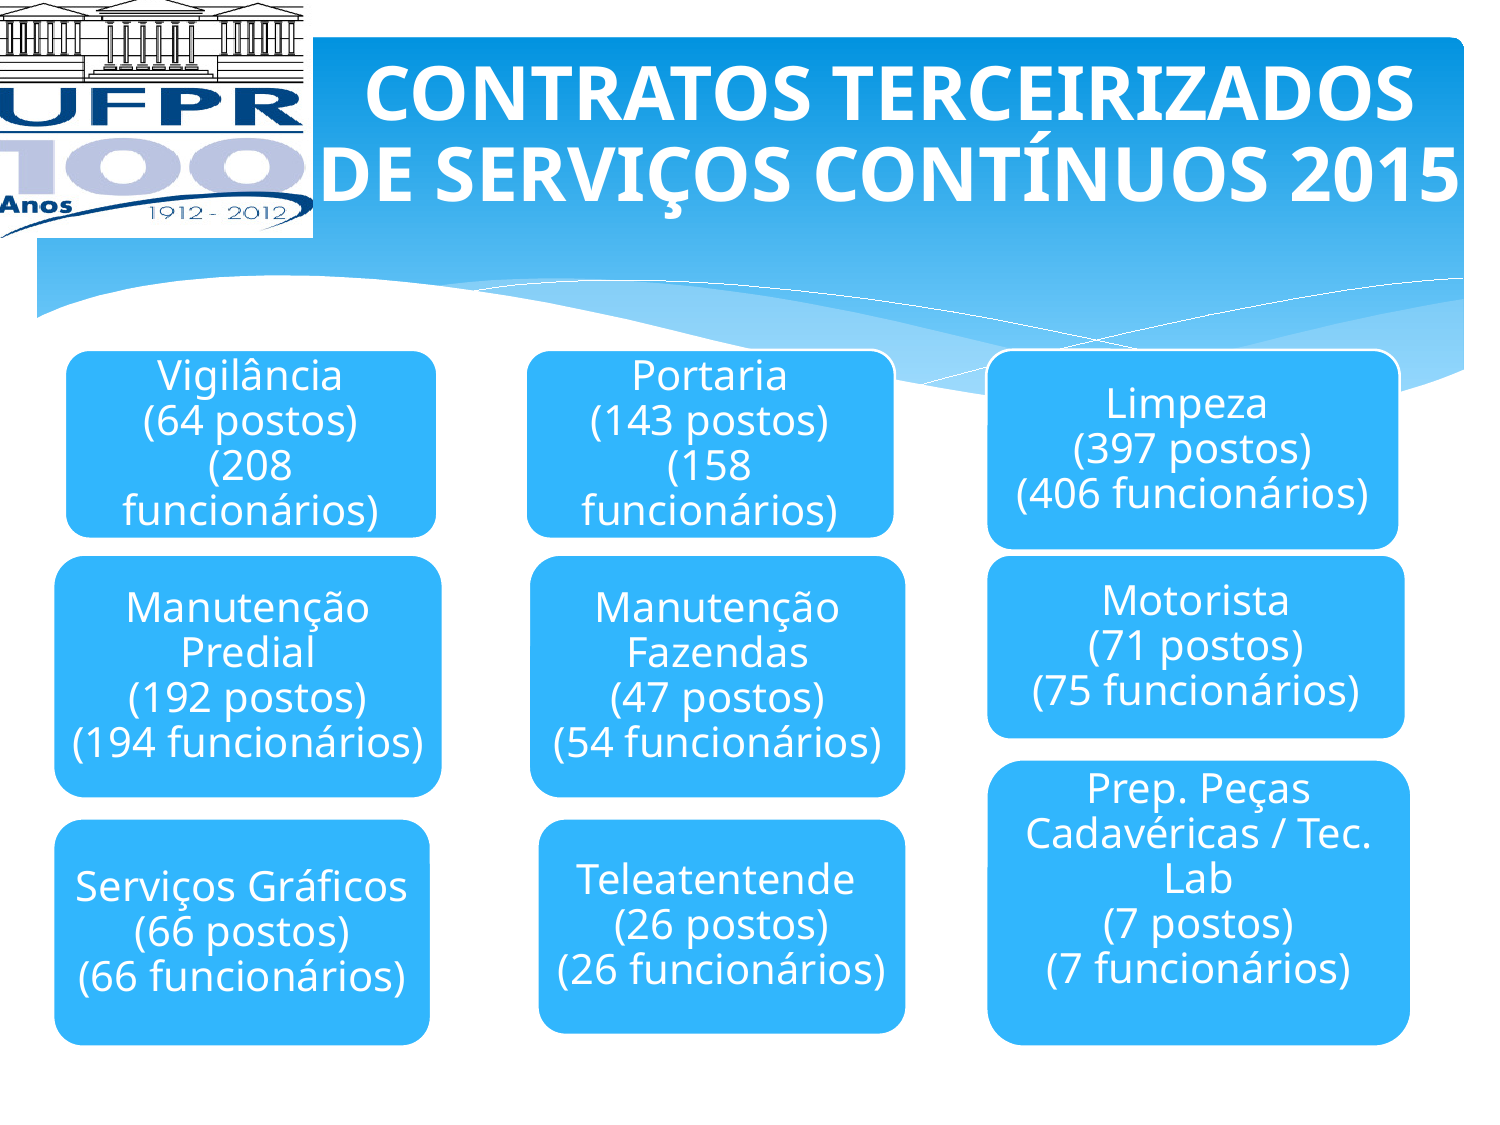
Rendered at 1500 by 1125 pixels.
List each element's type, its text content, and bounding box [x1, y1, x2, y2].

text_box Vigilância (64 postos) (208 funcionários) [63, 348, 439, 541]
text_box Prep. Peças Cadavéricas / Tec. Lab (7 postos) (7 funcionários) [984, 757, 1413, 1049]
text_box Limpeza (397 postos) (406 funcionários) [984, 348, 1401, 552]
text_box Teleatentende (26 postos) (26 funcionários) [536, 817, 908, 1037]
text_box Serviços Gráficos (66 postos) (66 funcionários) [51, 817, 433, 1049]
text_box CONTRATOS TERCEIRIZADOS DE SERVIÇOS CONTÍNUOS 2015 [272, 41, 1500, 232]
text_box Motorista (71 postos) (75 funcionários) [984, 553, 1408, 742]
text_box Manutenção Fazendas (47 postos) (54 funcionários) [527, 553, 909, 801]
text_box Portaria (143 postos) (158 funcionários) [524, 348, 897, 541]
text_box Manutenção Predial (192 postos) (194 funcionários) [51, 553, 445, 801]
